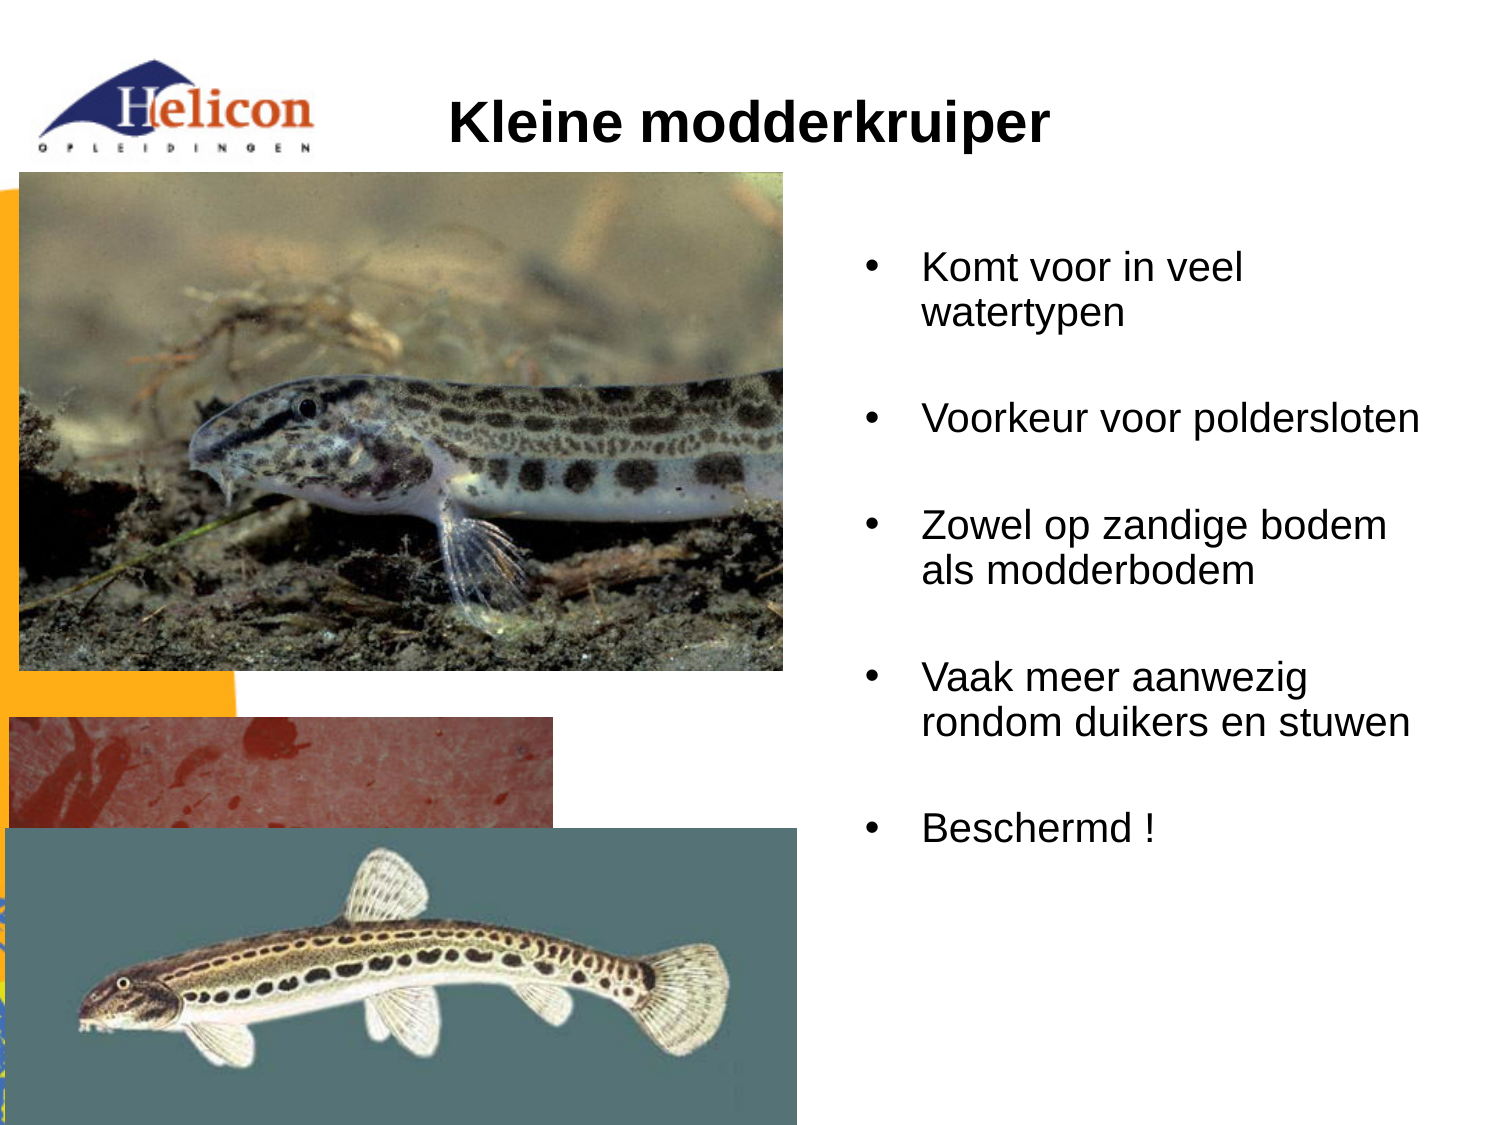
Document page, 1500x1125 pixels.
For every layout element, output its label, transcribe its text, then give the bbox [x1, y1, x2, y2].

title Kleine modderkruiper [112, 24, 1388, 213]
list Komt voor in veel watertypen Voorkeur voor poldersloten Zowel op zandige bodem als modderbodem Vaak meer aanwezig rondom duikers en stuwen Beschermd ! [849, 237, 1450, 913]
picture [0, 0, 1500, 1125]
